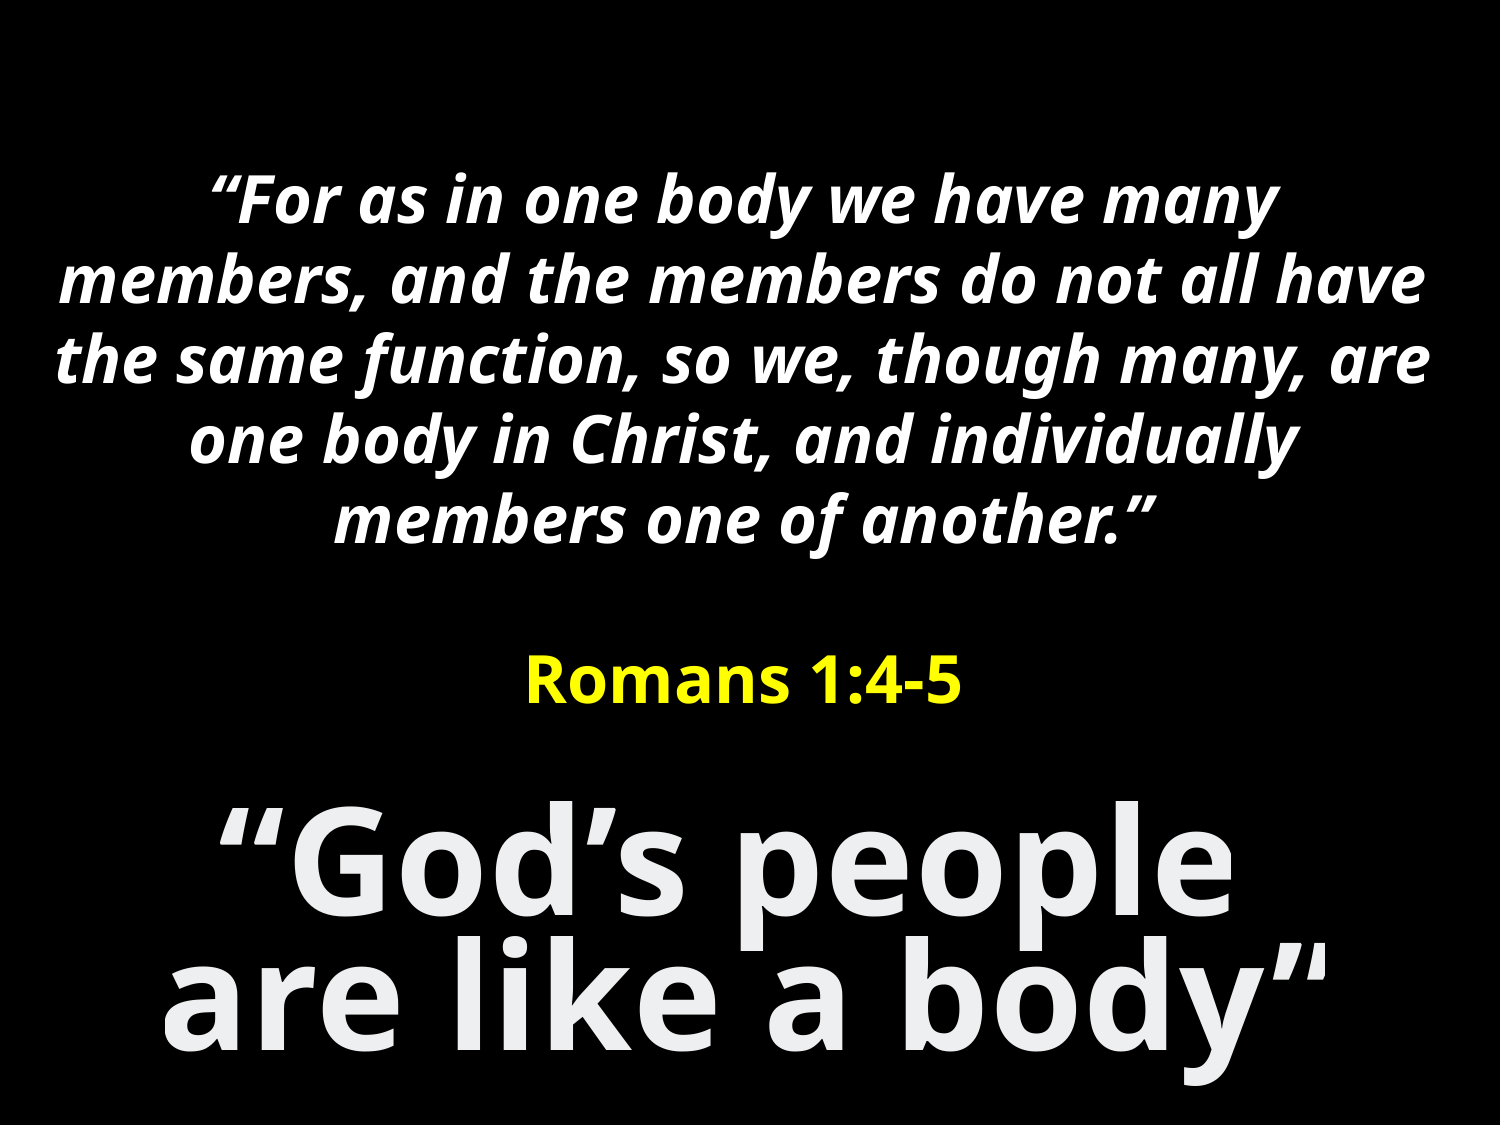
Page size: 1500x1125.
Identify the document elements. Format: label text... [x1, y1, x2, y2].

text_box “For as in one body we have many members, and the members do not all have the same function, so we, though many, are one body in Christ, and individually members one of another.” Romans 1:4-5 [37, 149, 1450, 725]
text_box “God’s people are like a body” [143, 799, 1356, 1085]
